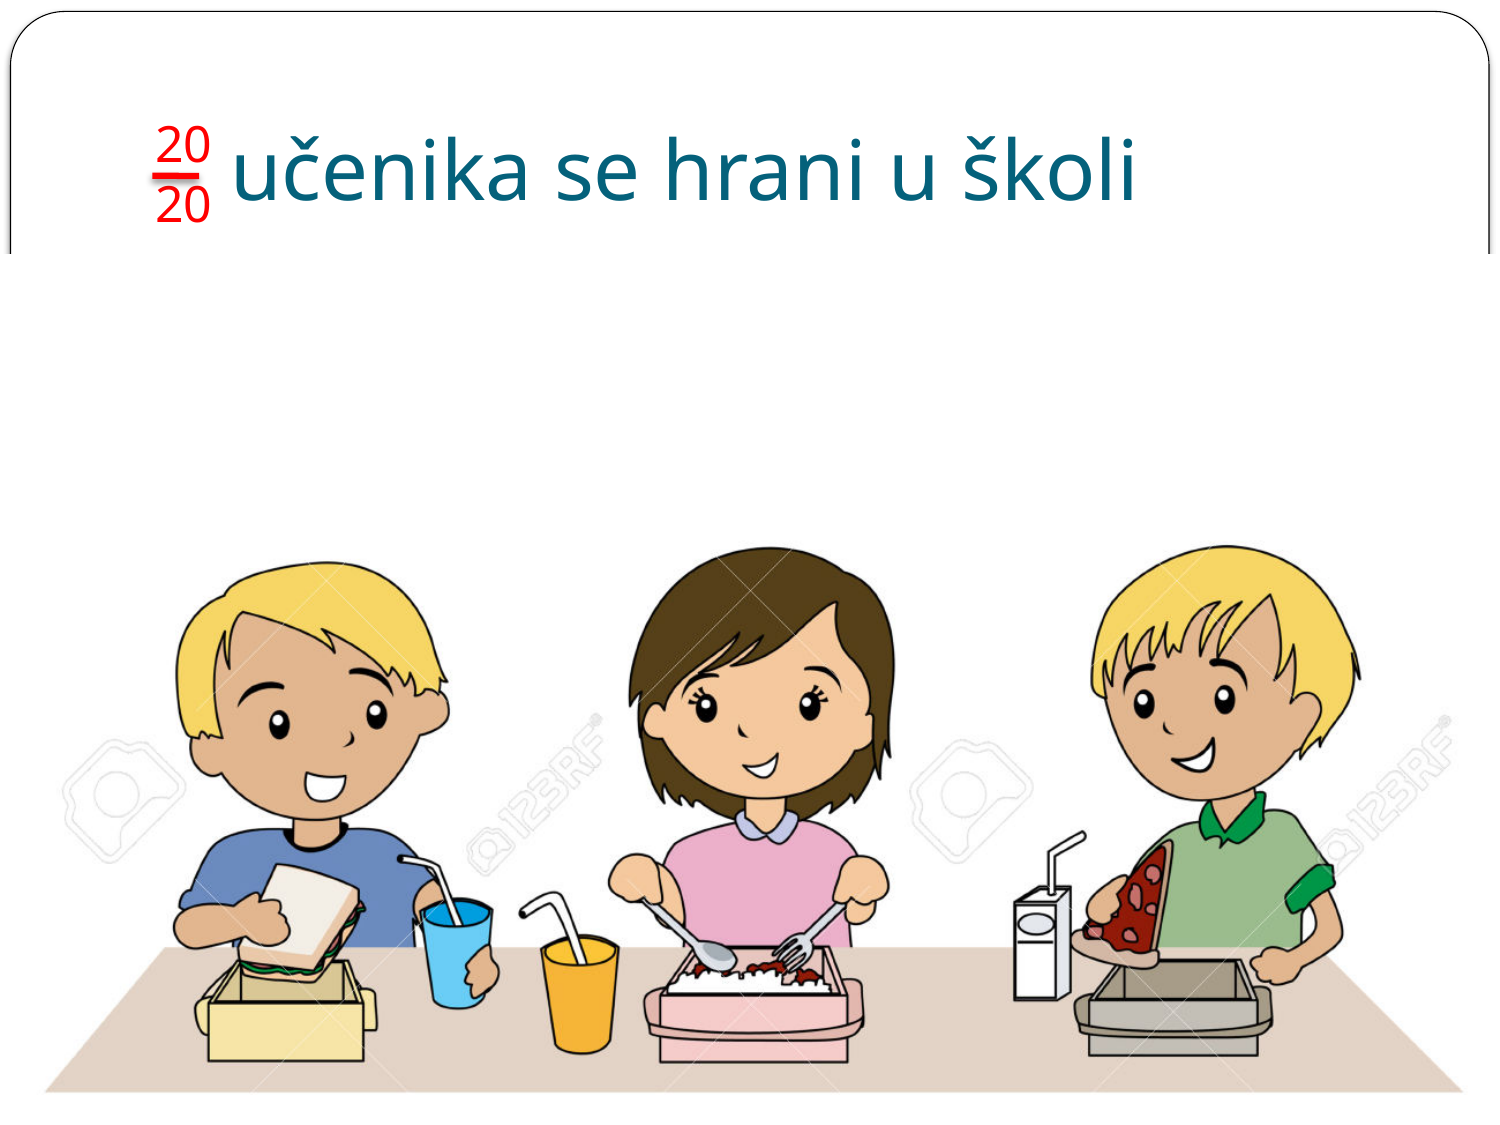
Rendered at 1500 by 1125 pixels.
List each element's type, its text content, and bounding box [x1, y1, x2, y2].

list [0, 254, 1500, 1125]
title učenika se hrani u školi [150, 45, 1425, 233]
text_box 20 20 [140, 105, 282, 241]
